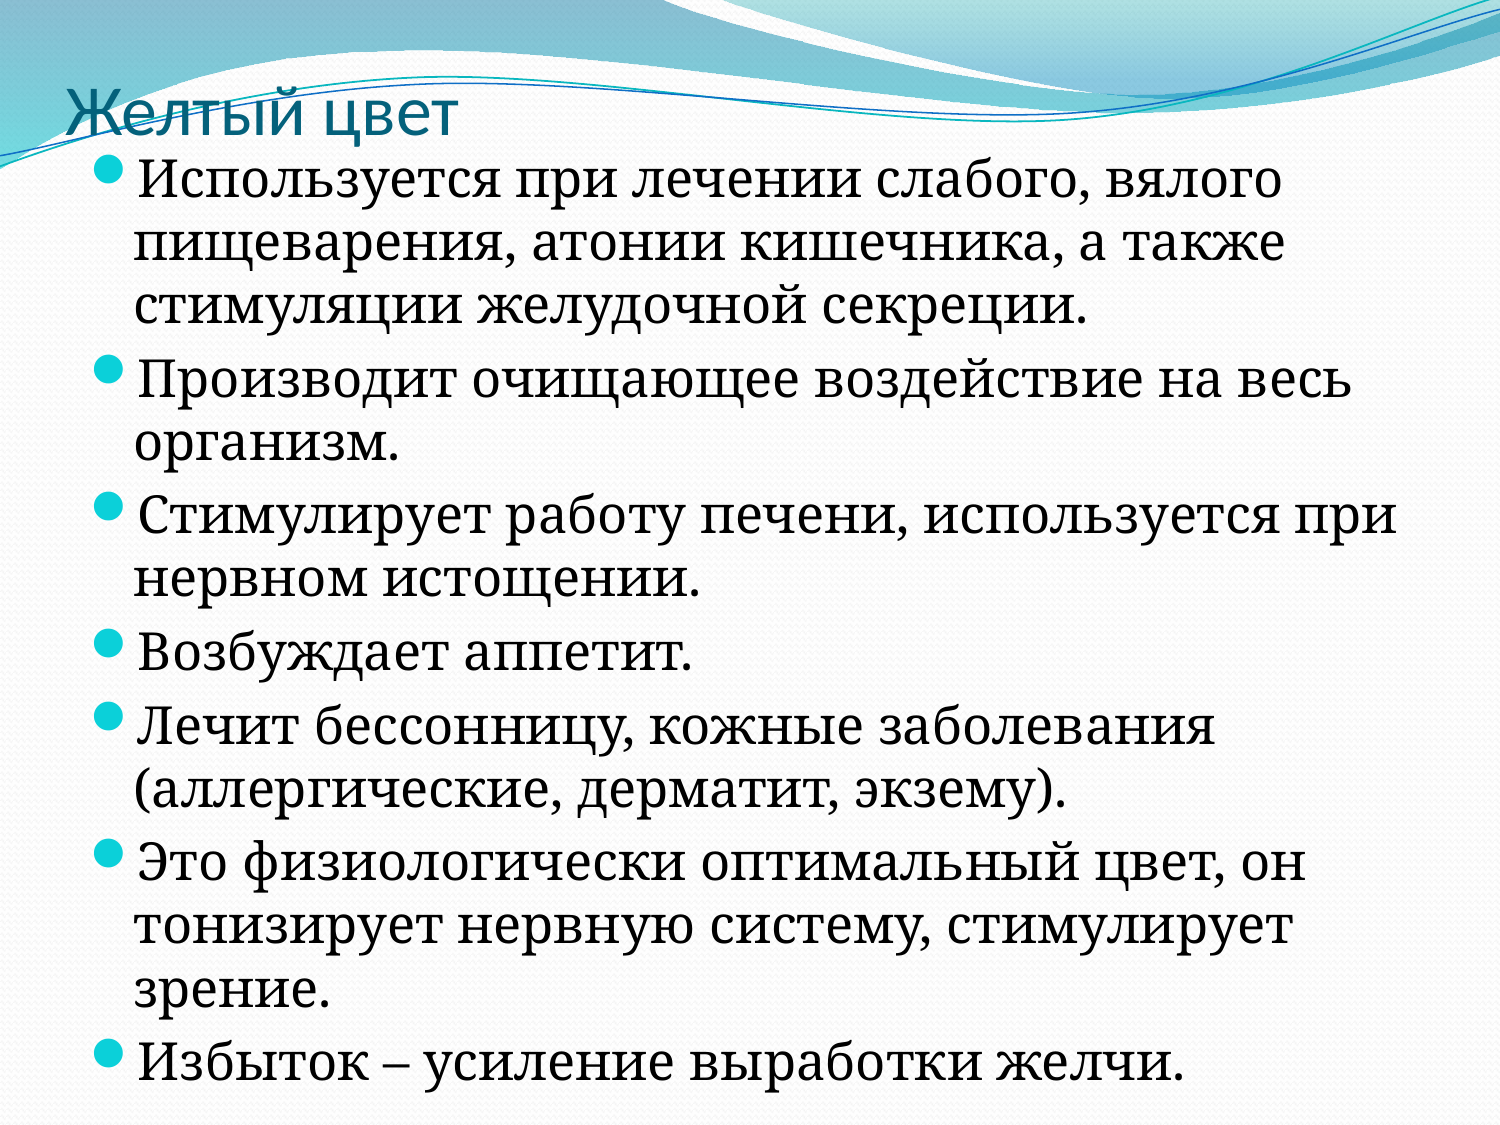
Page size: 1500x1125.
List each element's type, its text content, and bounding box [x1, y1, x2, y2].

title Желтый цвет [64, 54, 1415, 150]
list Используется при лечении слабого, вялого пищеварения, атонии кишечника, а также стимуляции желудочной секреции. Производит очищающее воздействие на весь организм. Стимулирует работу печени, используется при нервном истощении. Возбуждает аппетит. Лечит бессонницу, кожные заболевания (аллергические, дерматит, экзему). Это физиологически оптимальный цвет, он тонизирует нервную систему, стимулирует зрение. Избыток – усиление выработки желчи. [75, 137, 1425, 1106]
